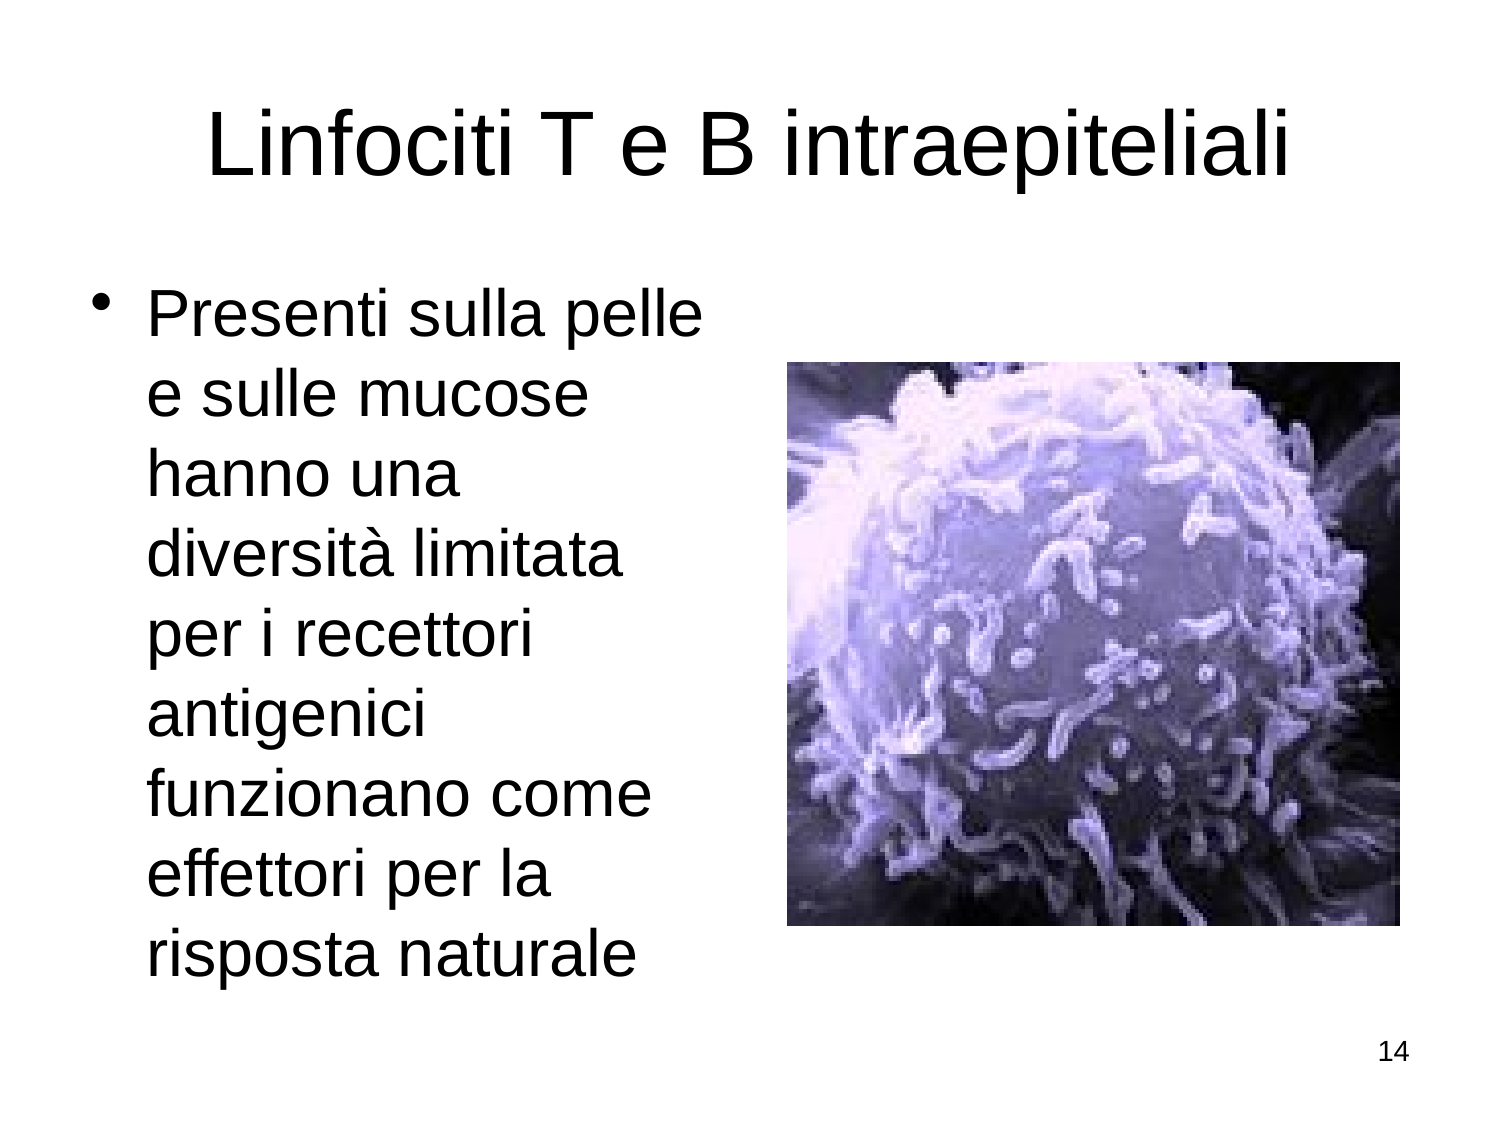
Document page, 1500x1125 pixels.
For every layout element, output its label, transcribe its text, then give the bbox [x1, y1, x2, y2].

list Presenti sulla pelle e sulle mucose hanno una diversità limitata per i recettori antigenici funzionano come effettori per la risposta naturale [74, 262, 738, 1006]
picture [787, 362, 1401, 927]
title Linfociti T e B intraepiteliali [74, 44, 1426, 233]
slide_number 14 [1074, 1024, 1426, 1103]
